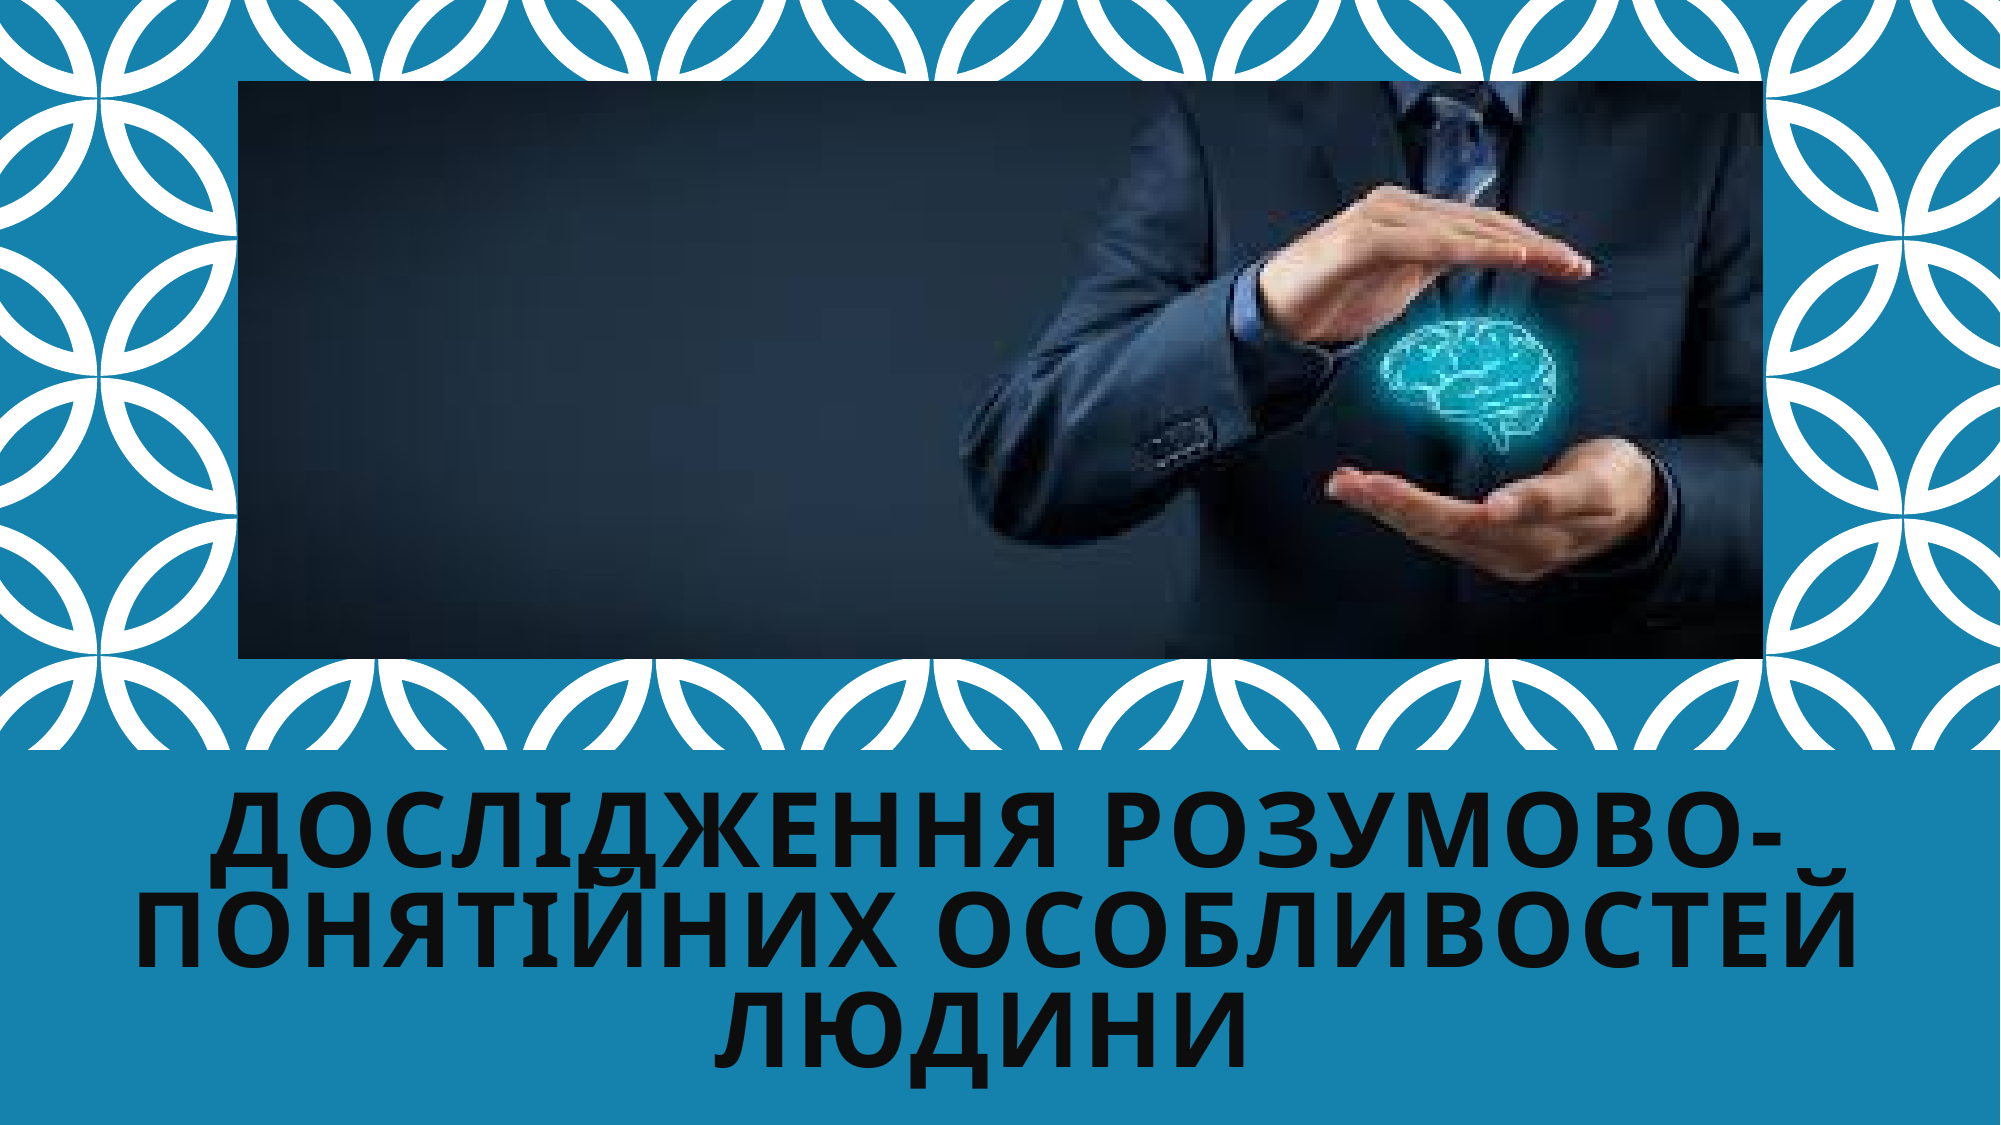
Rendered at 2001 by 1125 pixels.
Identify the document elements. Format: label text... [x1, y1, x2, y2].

picture [237, 80, 1764, 659]
title Дослідження розумово-понятійних особливостей людини [0, 750, 2000, 1125]
